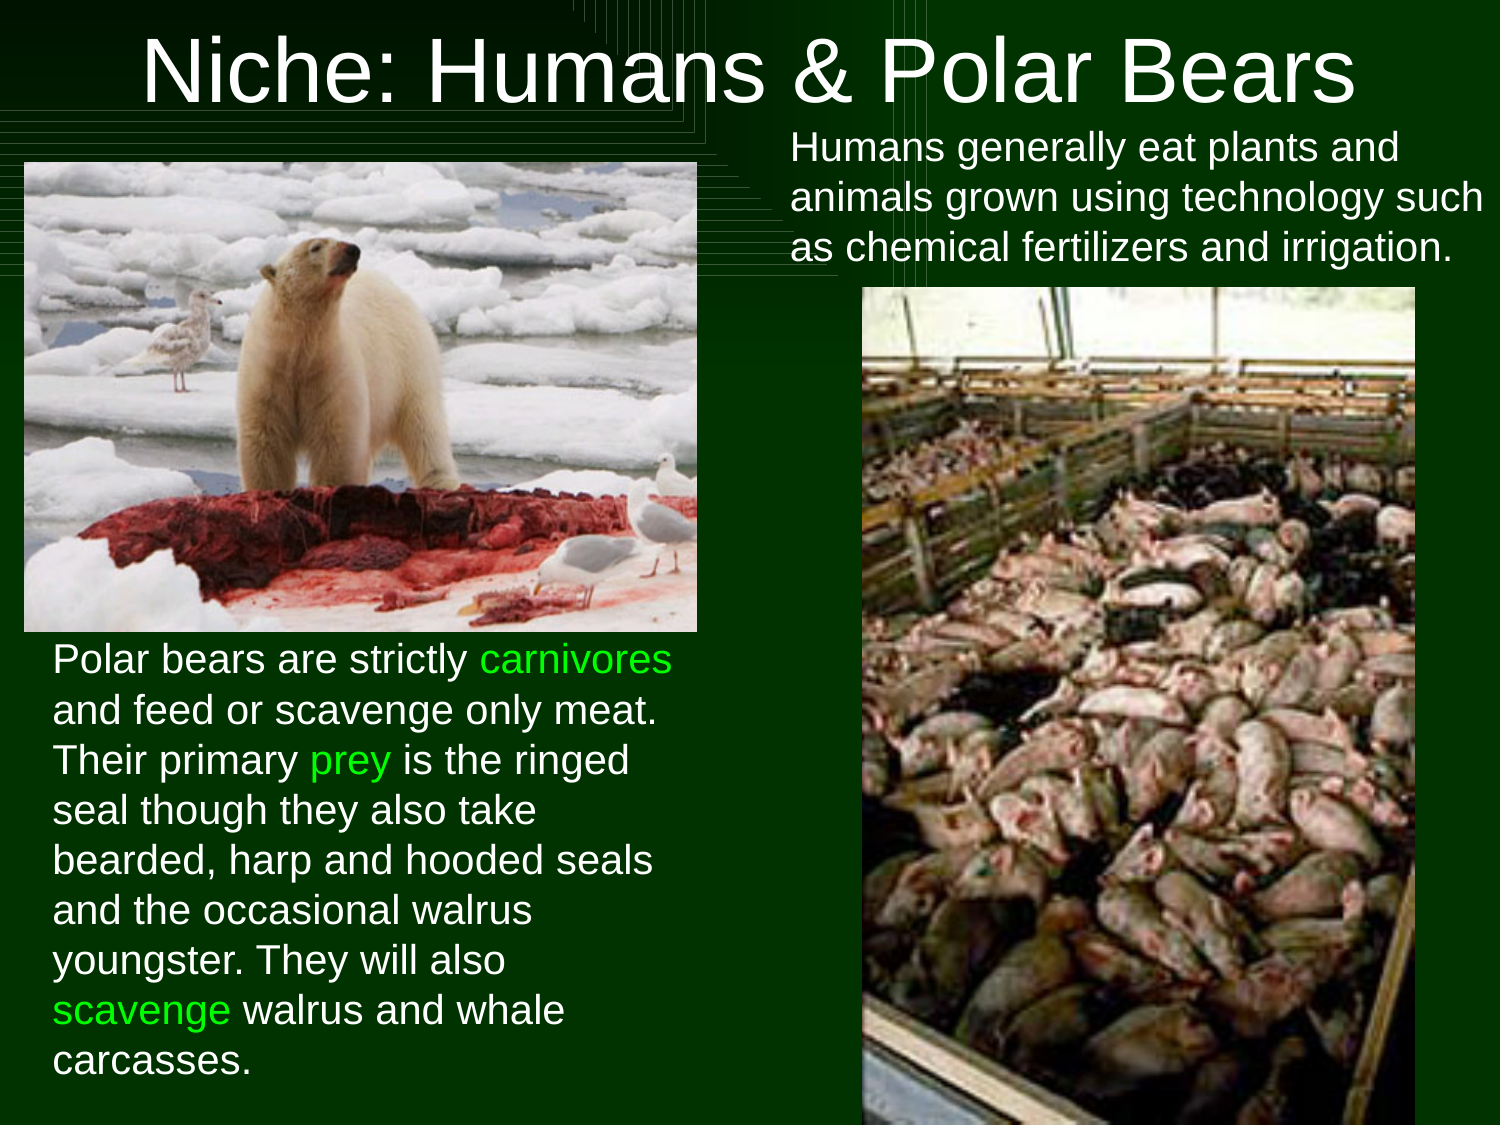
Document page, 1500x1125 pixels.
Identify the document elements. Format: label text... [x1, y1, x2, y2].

title Niche: Humans & Polar Bears [74, 0, 1426, 133]
picture [862, 287, 1415, 1125]
picture [24, 162, 698, 632]
text_box Humans generally eat plants and animals grown using technology such as chemical fertilizers and irrigation. [774, 112, 1500, 278]
text_box Polar bears are strictly carnivores and feed or scavenge only meat. Their primary prey is the ringed seal though they also take bearded, harp and hooded seals and the occasional walrus youngster. They will also scavenge walrus and whale carcasses. [37, 634, 701, 1090]
